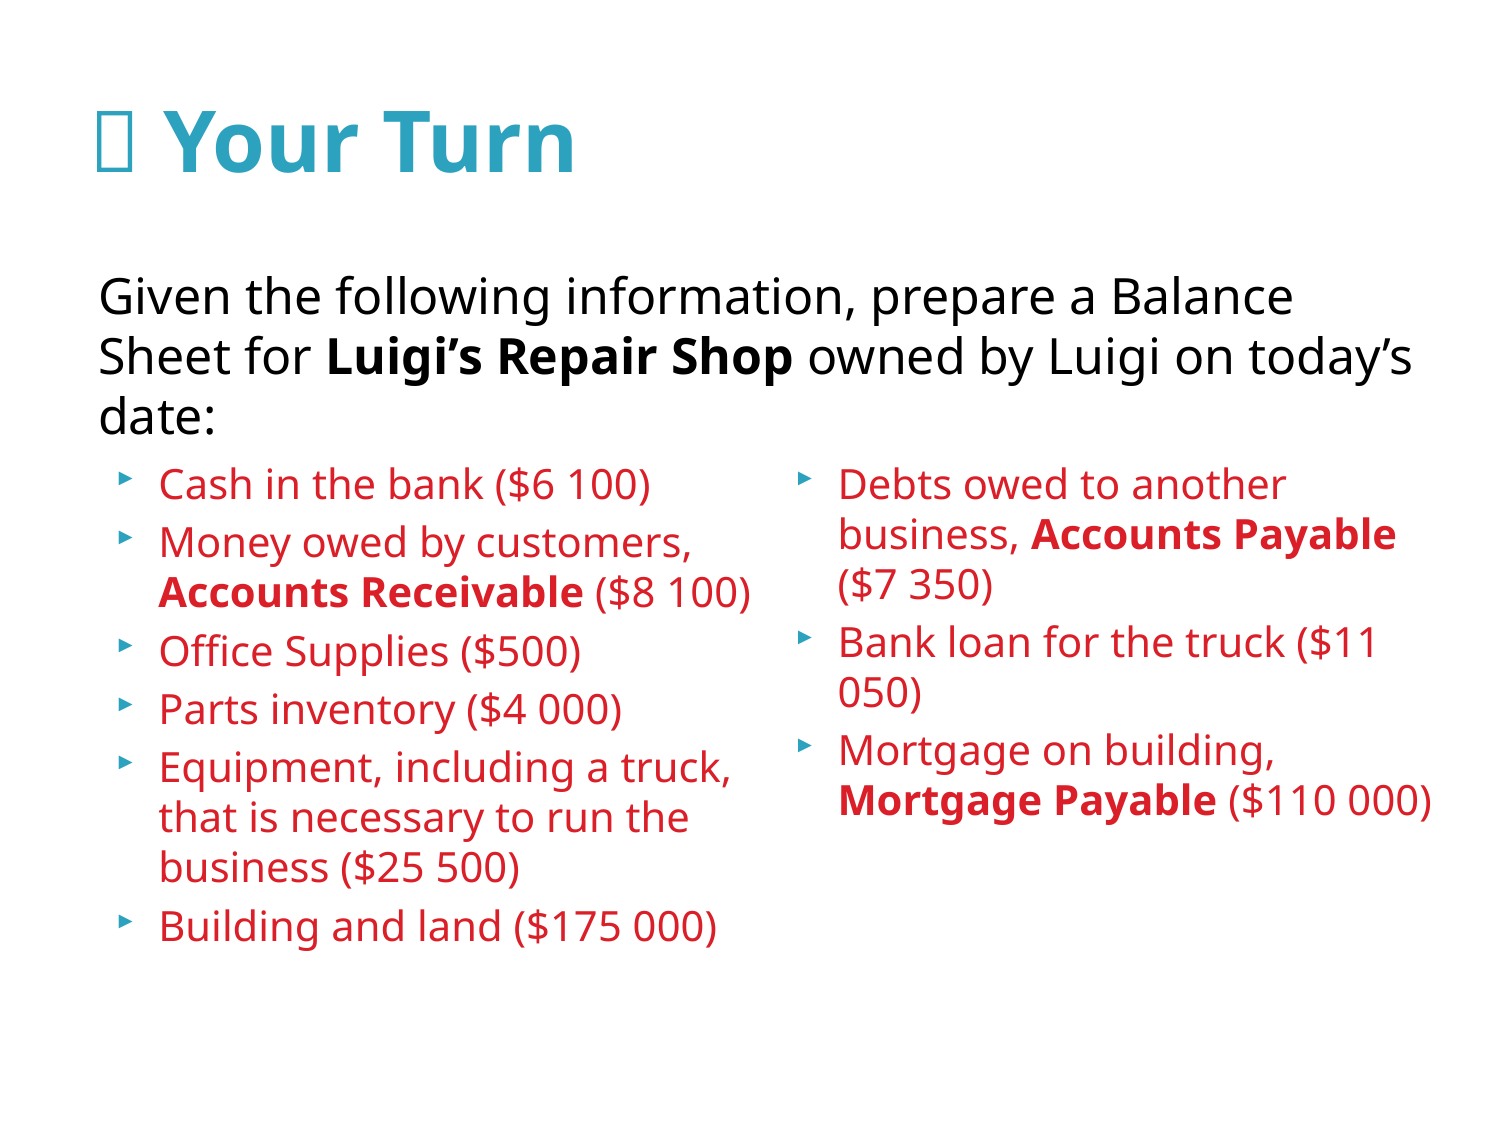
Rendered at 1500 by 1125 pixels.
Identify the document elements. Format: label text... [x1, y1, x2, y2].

text_box Given the following information, prepare a Balance Sheet for Luigi’s Repair Shop owned by Luigi on today’s date: [83, 256, 1436, 452]
title  Your Turn [75, 45, 1425, 233]
list Debts owed to another business, Accounts Payable ($7 350) Bank loan for the truck ($11 050) Mortgage on building, Mortgage Payable ($110 000) [762, 450, 1475, 1062]
list Cash in the bank ($6 100) Money owed by customers, Accounts Receivable ($8 100) Office Supplies ($500) Parts inventory ($4 000) Equipment, including a truck, that is necessary to run the business ($25 500) Building and land ($175 000) [83, 452, 762, 1049]
